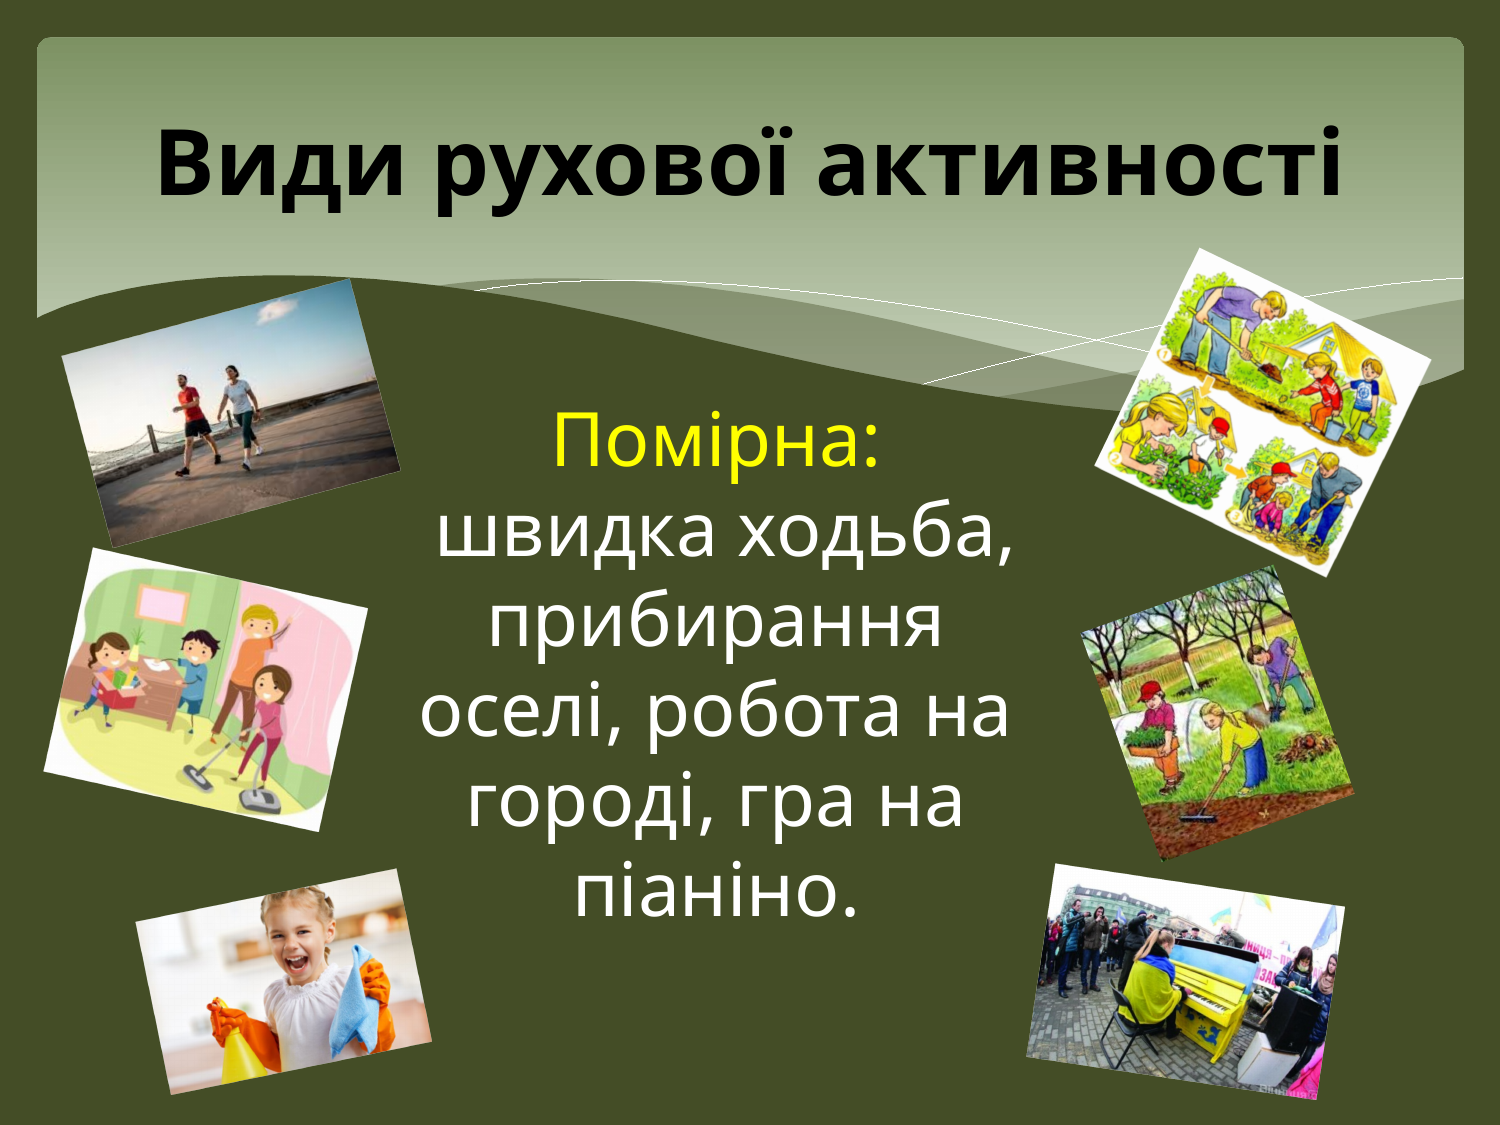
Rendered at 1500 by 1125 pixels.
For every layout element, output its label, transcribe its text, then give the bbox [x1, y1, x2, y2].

picture [1080, 564, 1355, 863]
picture [44, 548, 367, 831]
picture [62, 279, 400, 547]
text_box Помірна: швидка ходьба, прибирання оселі, робота на городі, гра на піаніно. [397, 312, 1036, 1010]
picture [1027, 864, 1345, 1099]
picture [136, 869, 431, 1094]
title Види рухової активності [75, 55, 1425, 261]
picture [1094, 249, 1431, 578]
